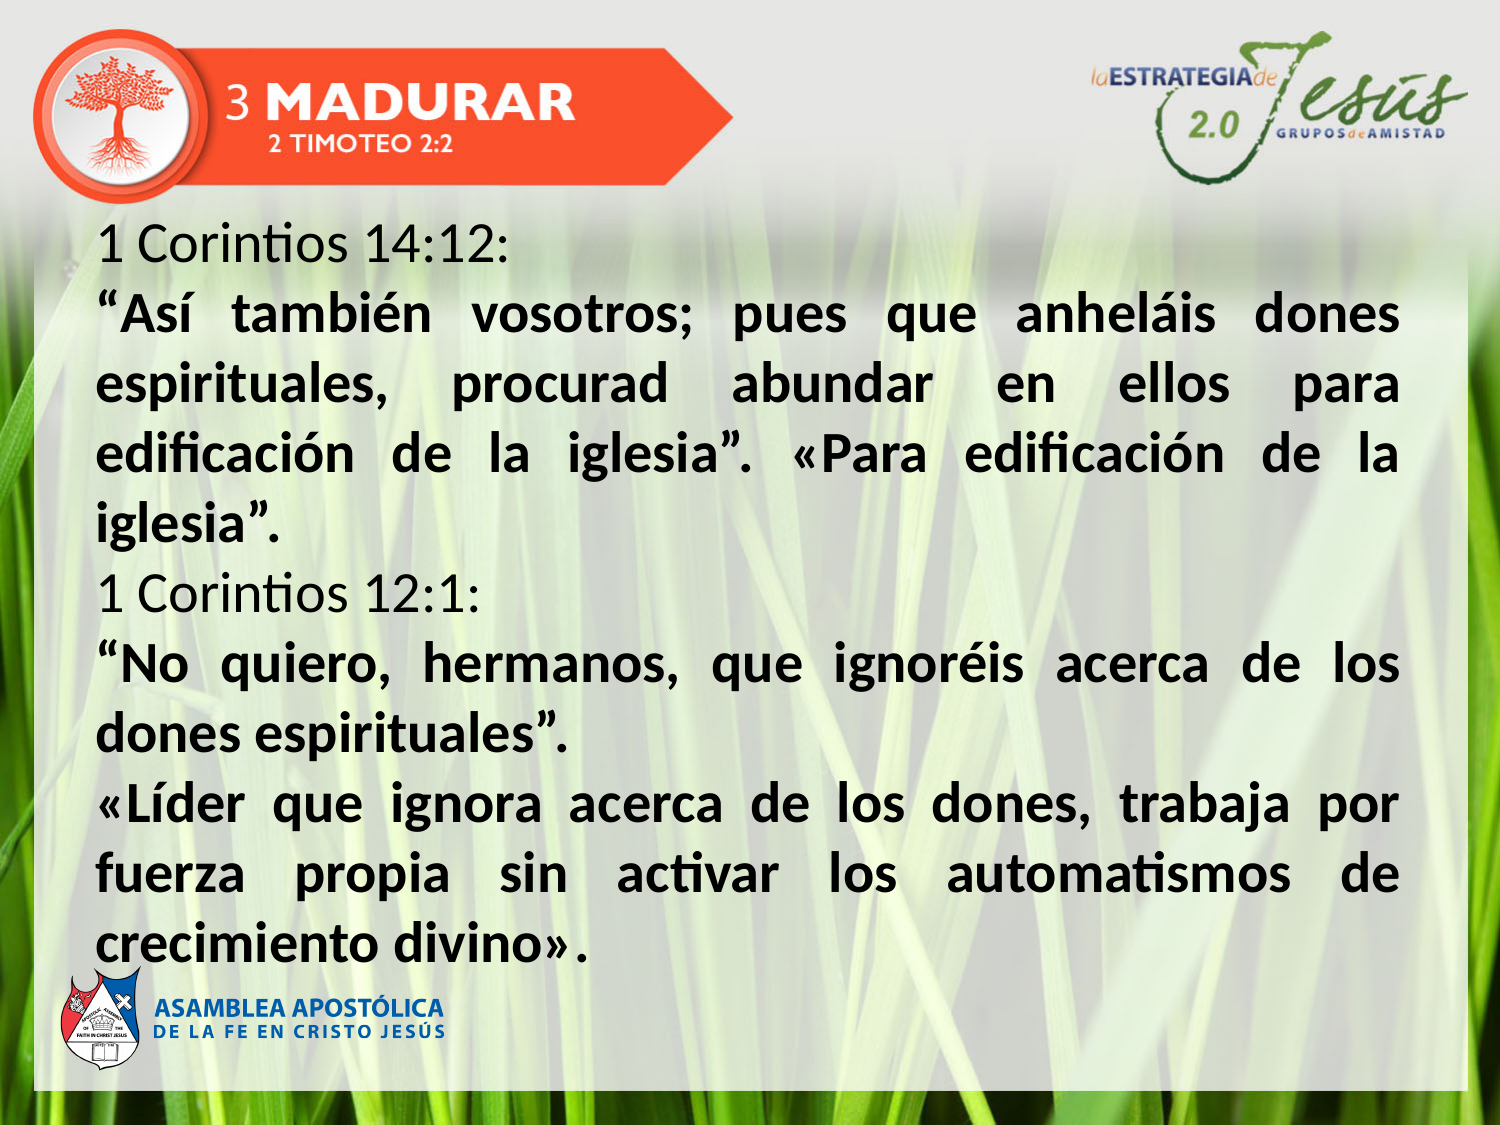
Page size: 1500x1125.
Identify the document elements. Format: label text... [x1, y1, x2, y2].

picture [0, 0, 1500, 1125]
text_box 1 Corintios 14:12: “Así también vosotros; pues que anheláis dones espirituales, procurad abundar en ellos para edificación de la iglesia”. «Para edificación de la iglesia”. 1 Corintios 12:1: “No quiero, hermanos, que ignoréis acerca de los dones espirituales”. «Líder que ignora acerca de los dones, trabaja por fuerza propia sin activar los automatismos de crecimiento divino». [80, 196, 1416, 982]
